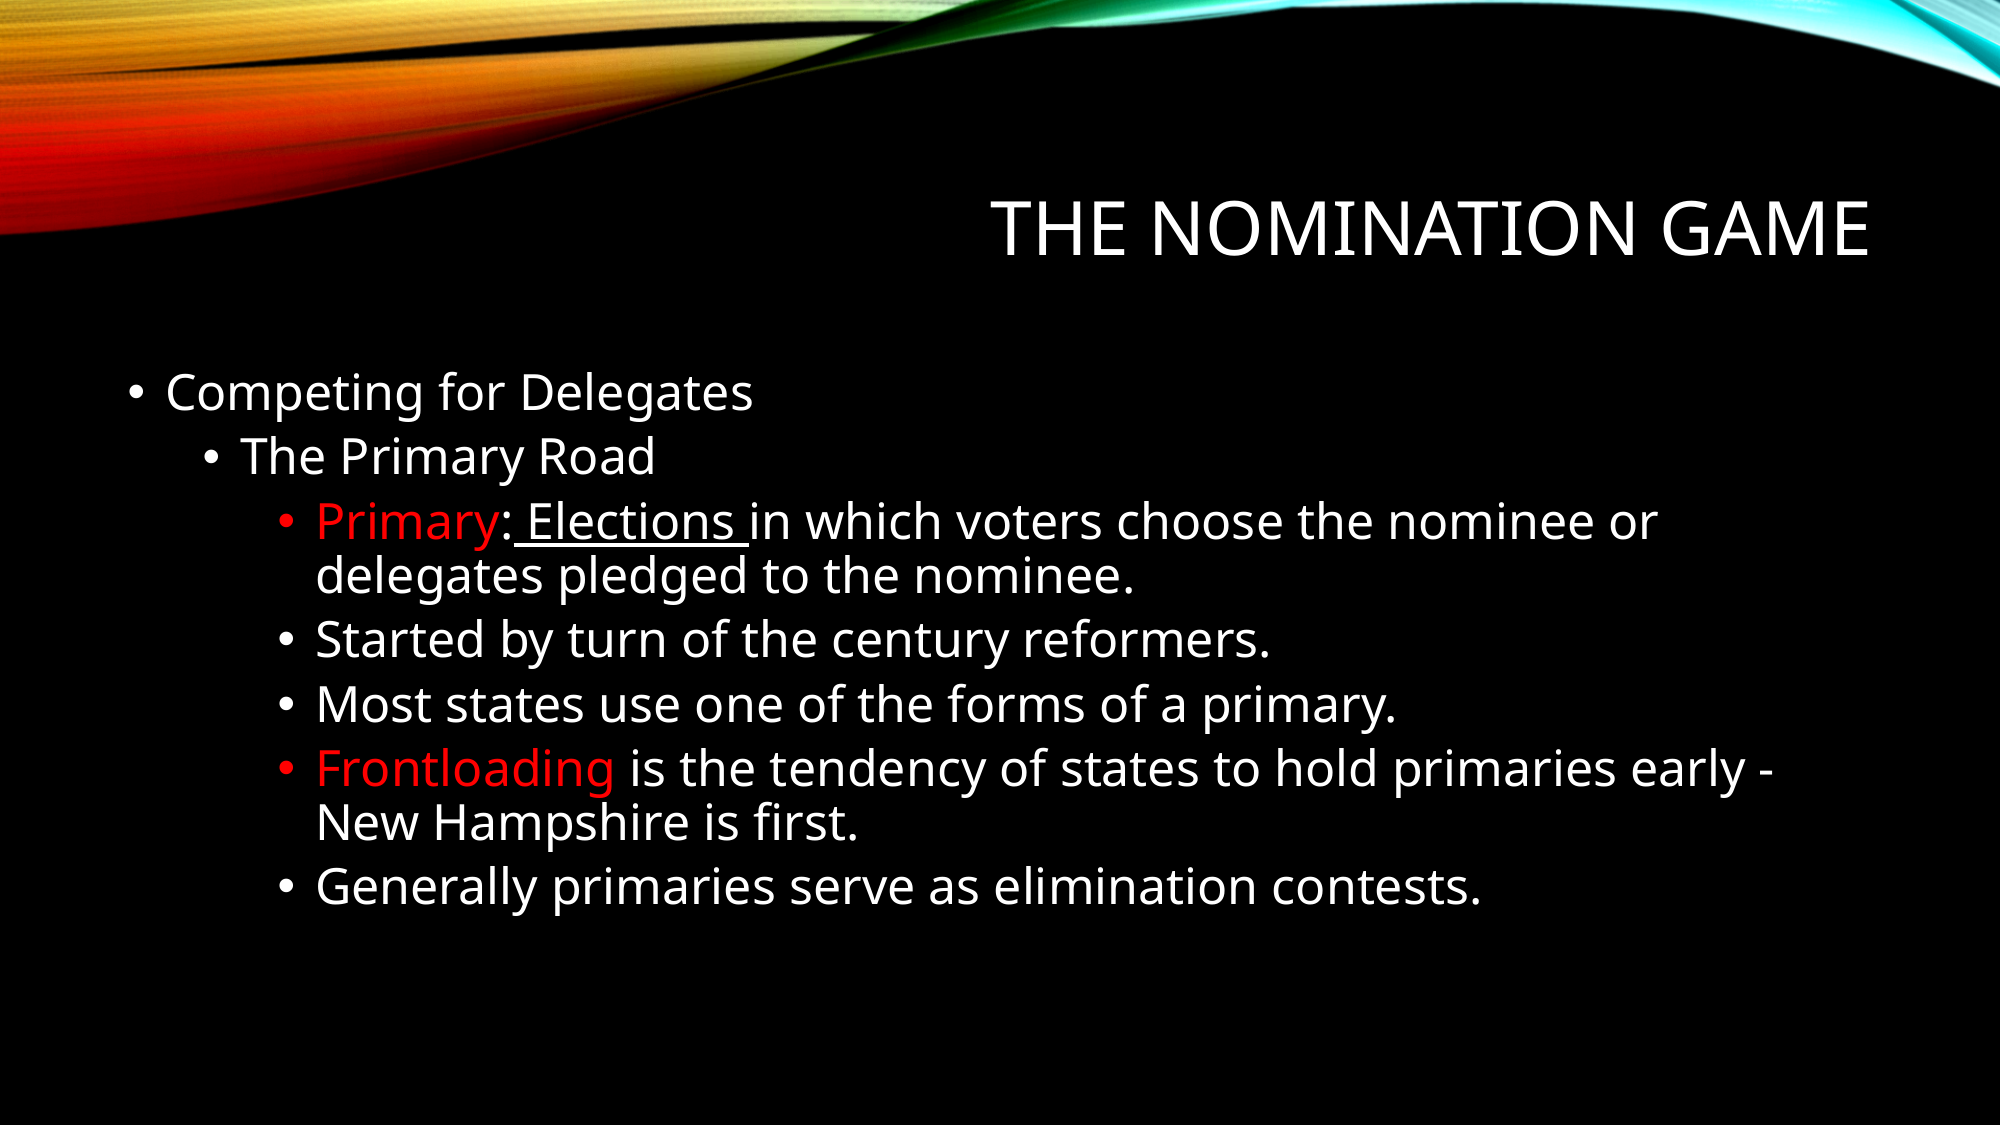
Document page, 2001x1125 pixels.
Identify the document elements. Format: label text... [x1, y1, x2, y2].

title The Nomination Game [474, 125, 1888, 338]
picture [0, 0, 2000, 237]
list Competing for Delegates The Primary Road Primary: Elections in which voters choose the nominee or delegates pledged to the nominee. Started by turn of the century reformers. Most states use one of the forms of a primary. Frontloading is the tendency of states to hold primaries early - New Hampshire is first. Generally primaries serve as elimination contests. [112, 360, 1888, 1021]
